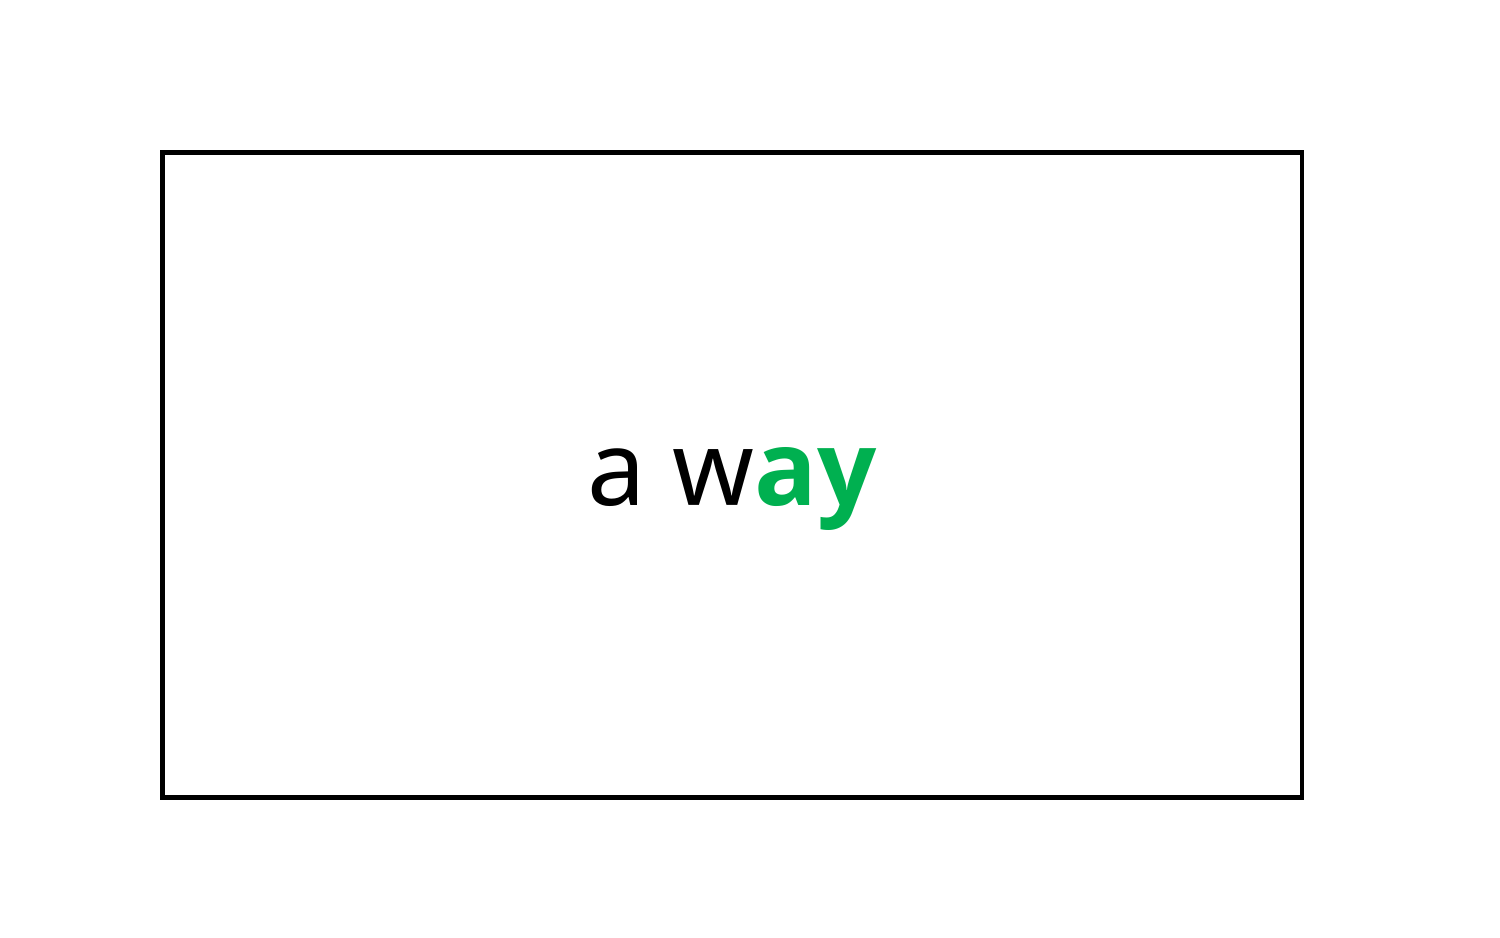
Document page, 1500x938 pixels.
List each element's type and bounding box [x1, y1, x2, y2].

text_box [161, 152, 1303, 798]
text_box [531, 462, 899, 696]
